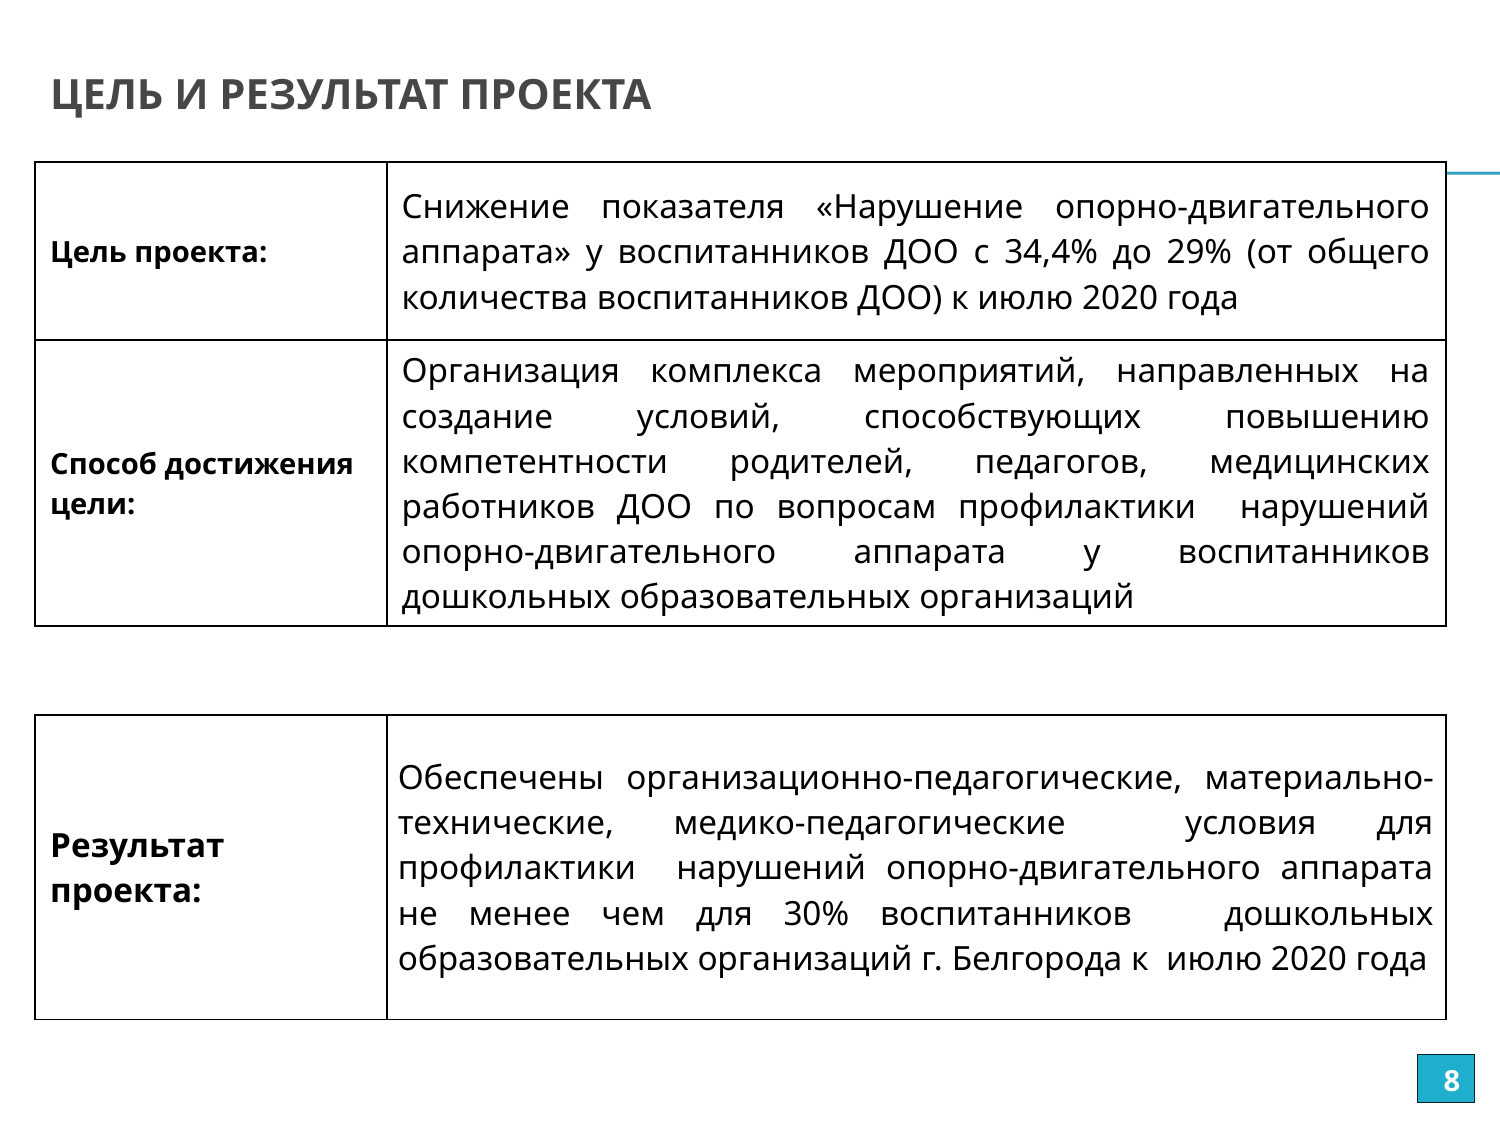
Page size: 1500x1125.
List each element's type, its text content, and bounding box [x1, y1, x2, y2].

table_header Цель проекта: [36, 163, 386, 339]
table_cell Организация комплекса мероприятий, направленных на создание условий, способствующих повышению компетентности родителей, педагогов, медицинских работников ДОО по вопросам профилактики нарушений опорно-двигательного аппарата у воспитанников дошкольных образовательных организаций [388, 341, 1445, 625]
title Цель и результат проекта [35, 23, 1461, 162]
slide_number 8 [1417, 1054, 1475, 1103]
table_header Обеспечены организационно-педагогические, материально-технические, медико-педагогические условия для профилактики нарушений опорно-двигательного аппарата не менее чем для 30% воспитанников дошкольных образовательных организаций г. Белгорода к июлю 2020 года [388, 716, 1445, 1019]
table_header Результат проекта: [36, 716, 386, 1019]
table_cell Способ достижения цели: [36, 341, 386, 625]
table_header Снижение показателя «Нарушение опорно-двигательного аппарата» у воспитанников ДОО с 34,4% до 29% (от общего количества воспитанников ДОО) к июлю 2020 года [388, 163, 1445, 339]
